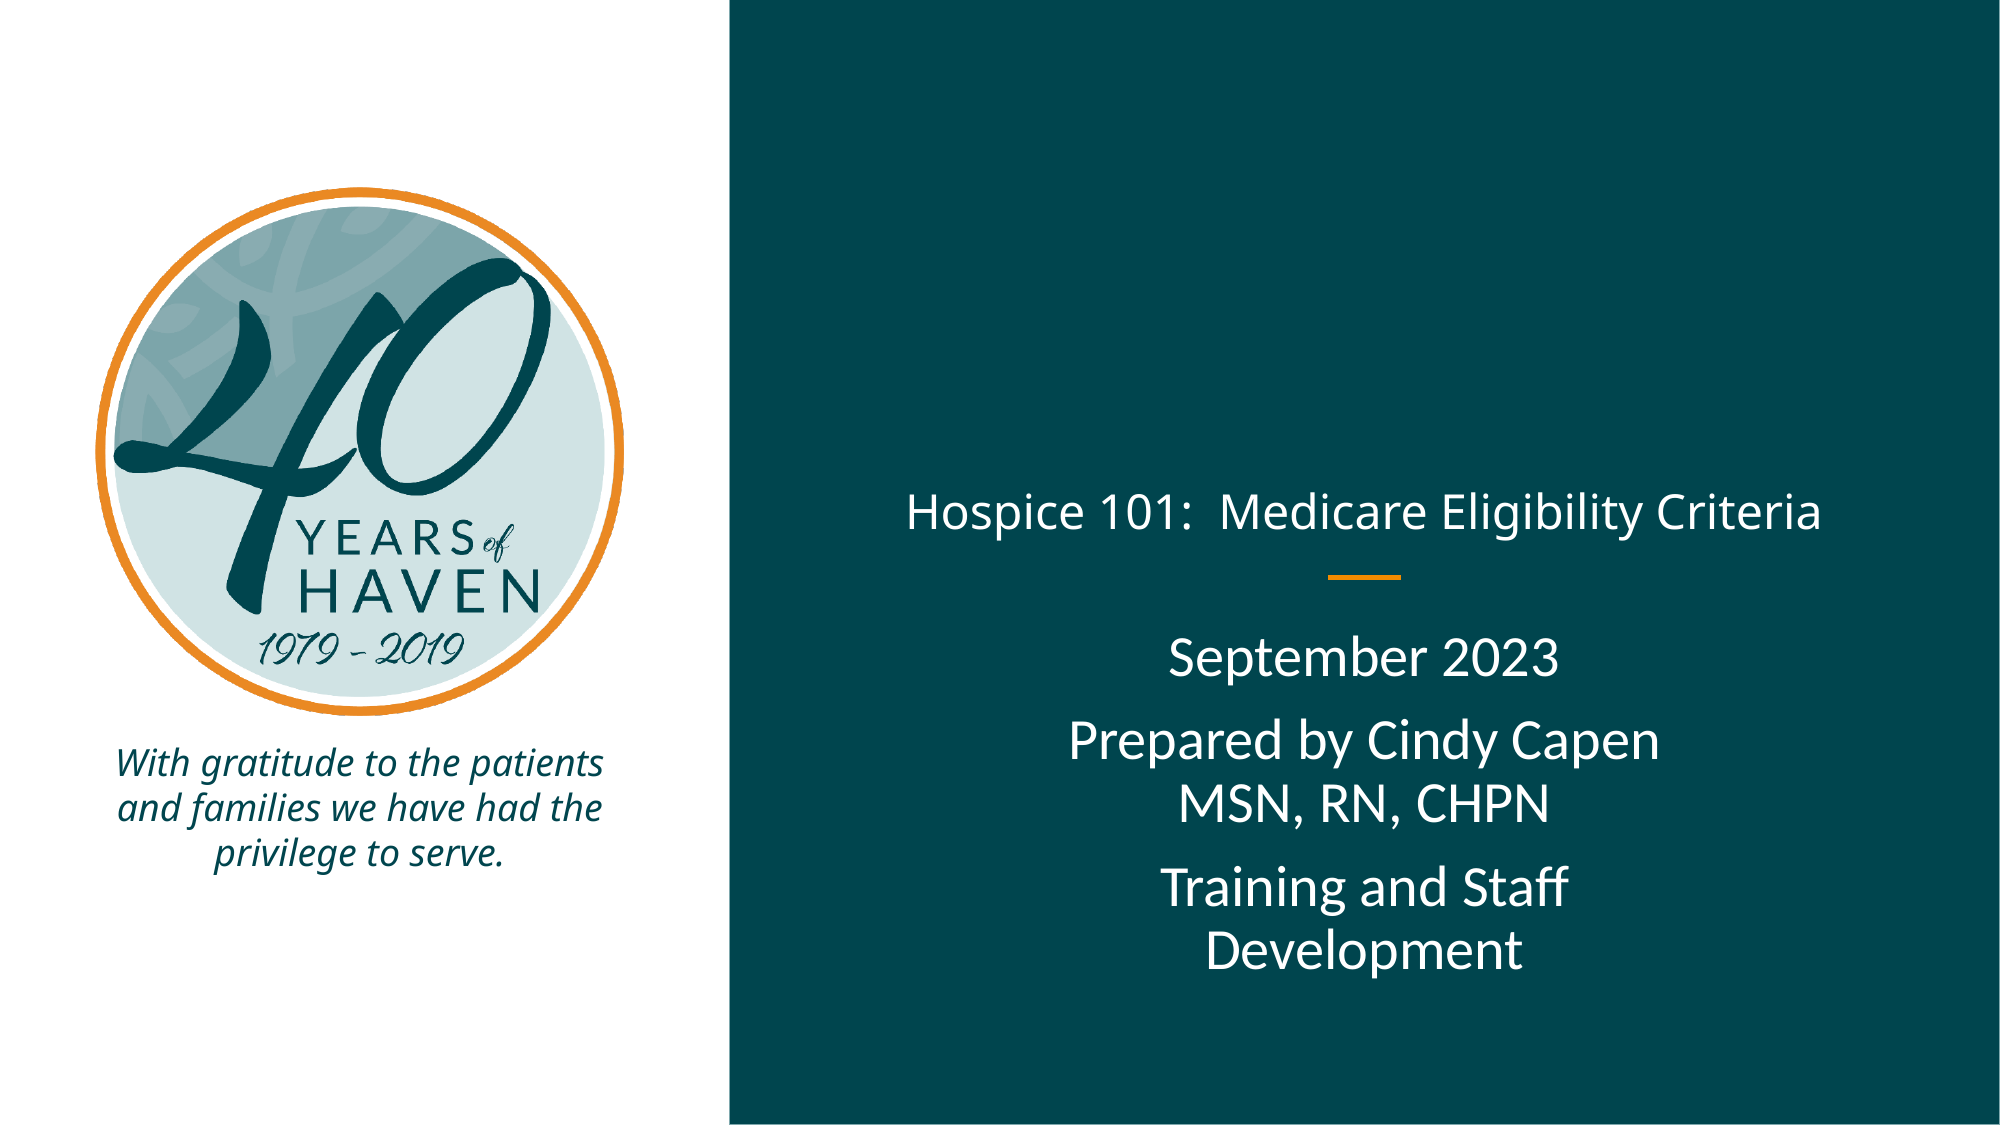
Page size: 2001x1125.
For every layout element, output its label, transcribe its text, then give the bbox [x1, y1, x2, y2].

list September 2023 Prepared by Cindy Capen MSN, RN, CHPN Training and Staff Development [1018, 618, 1711, 716]
title Hospice 101: Medicare Eligibility Criteria [886, 429, 1843, 548]
picture [0, 0, 729, 1125]
